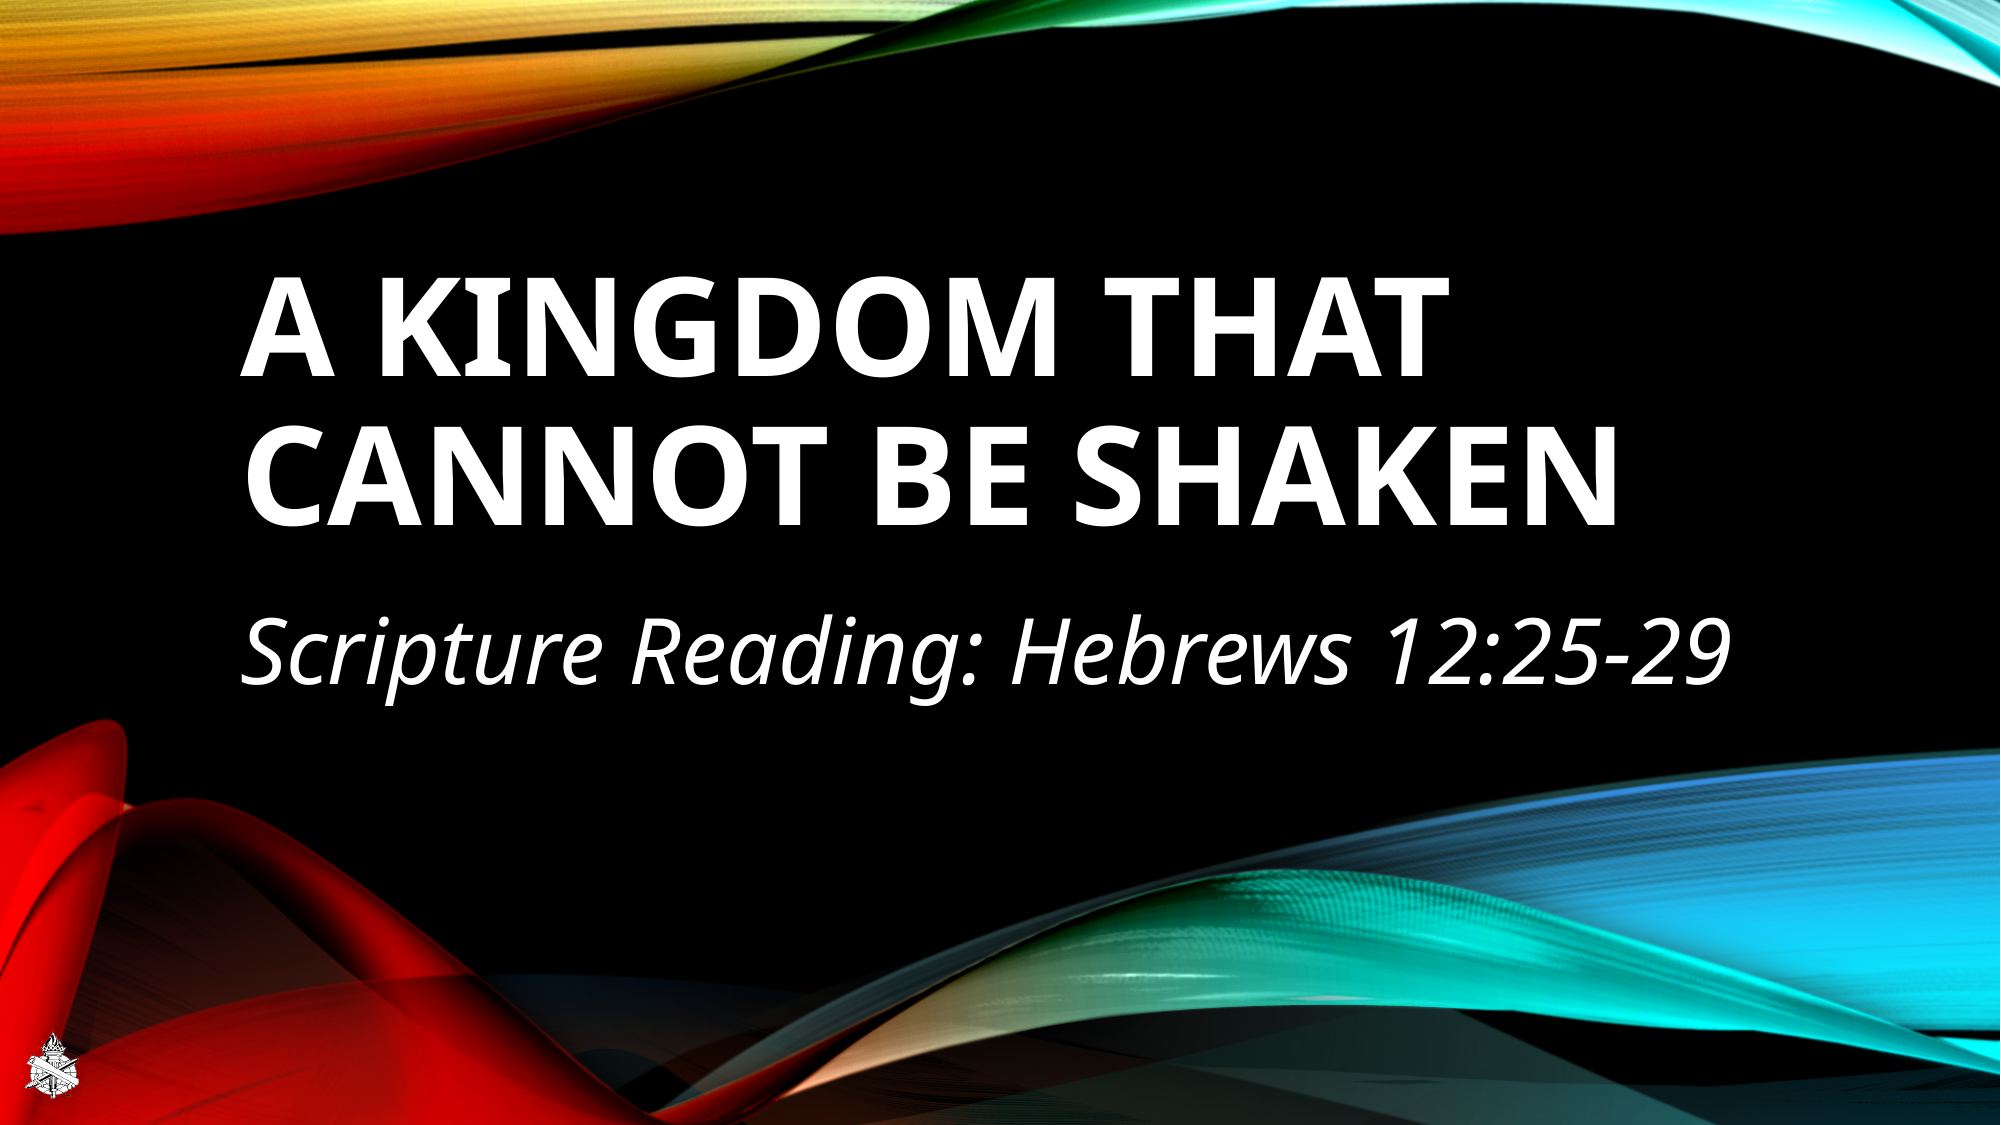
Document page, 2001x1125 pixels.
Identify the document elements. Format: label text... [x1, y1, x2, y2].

picture [0, 717, 2000, 1125]
subtitle Scripture Reading: Hebrews 12:25-29 [225, 597, 1775, 769]
title A Kingdom that Cannot be Shaken [225, 219, 1775, 563]
picture [0, 0, 2000, 237]
